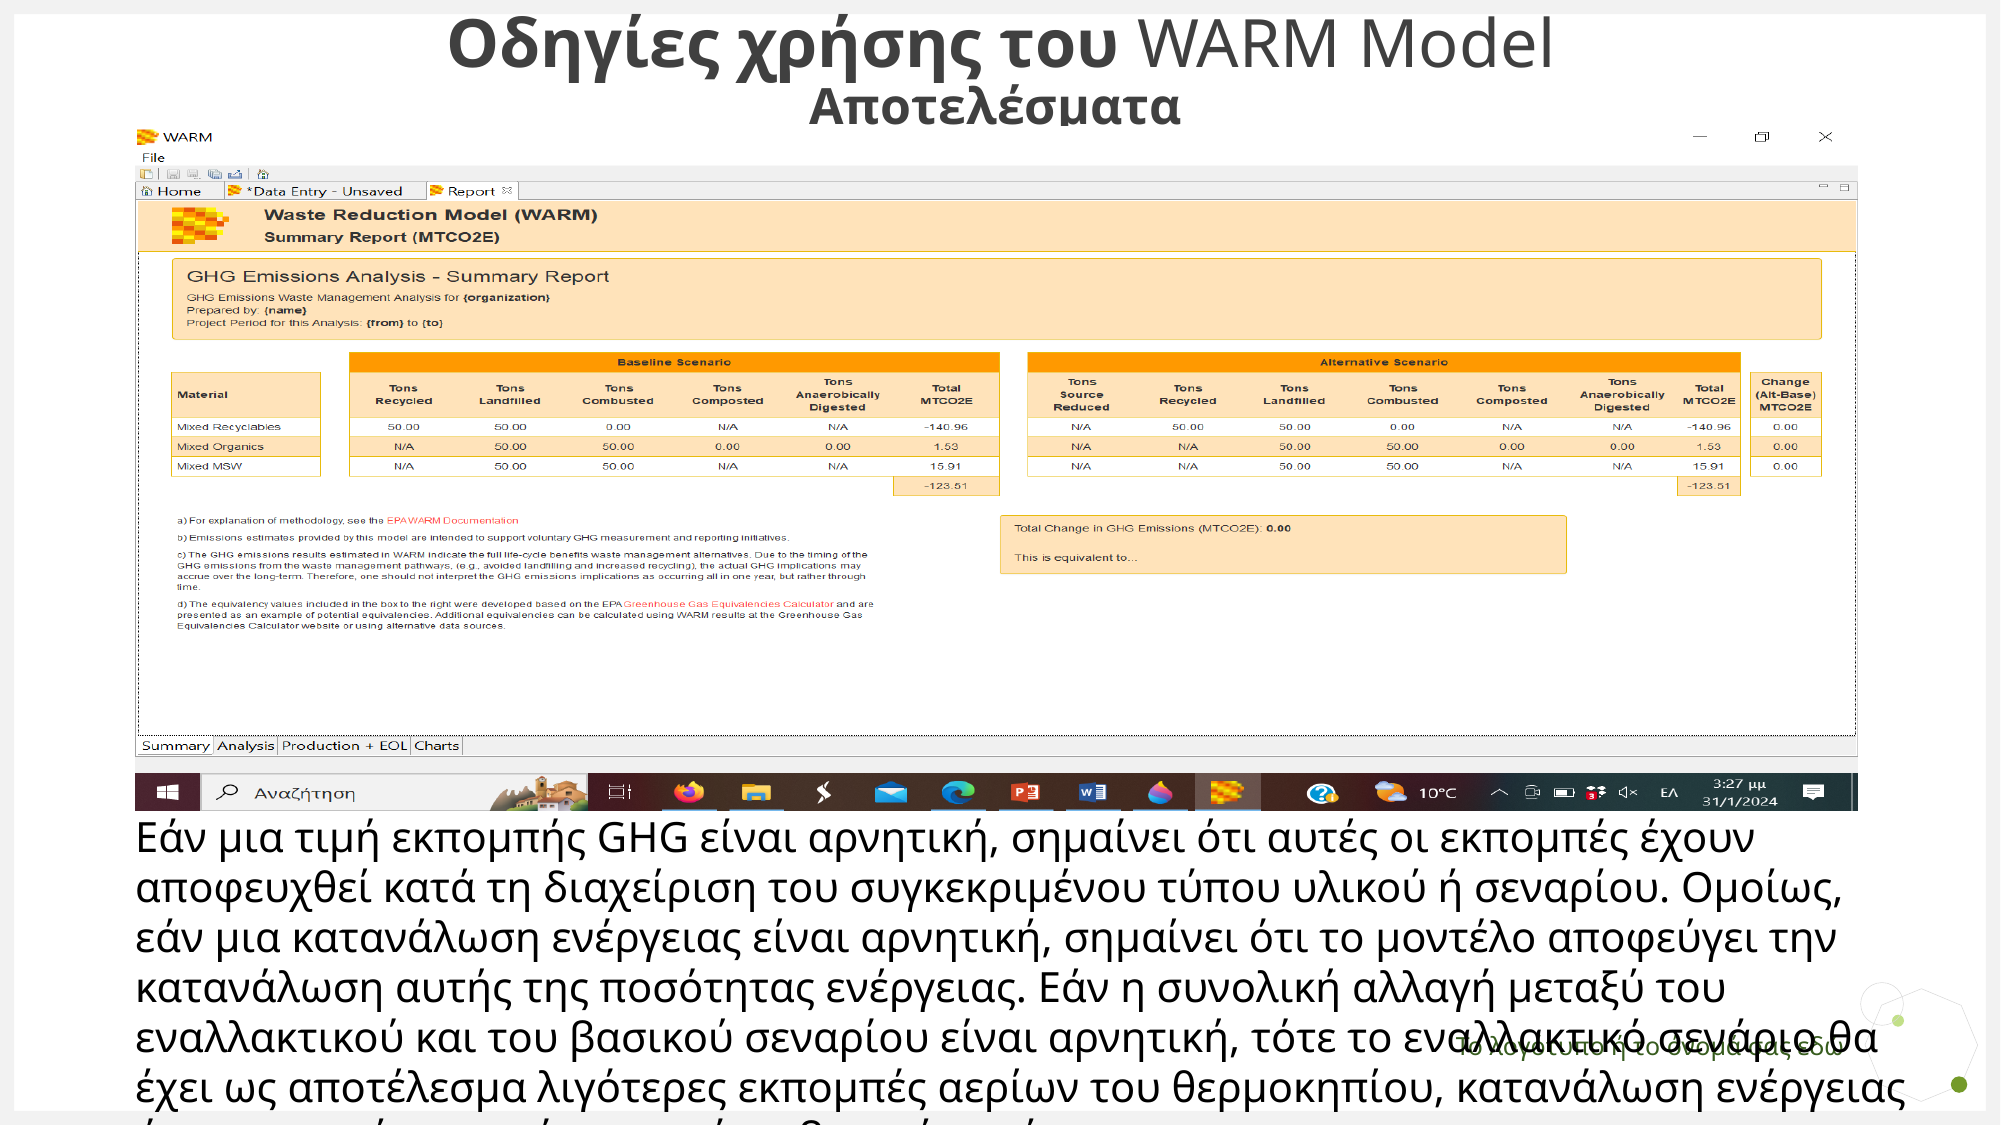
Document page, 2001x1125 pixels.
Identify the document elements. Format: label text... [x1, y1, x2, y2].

picture [135, 126, 1858, 811]
title Οδηγίες χρήσης του WARM Model [70, 10, 1932, 82]
list Αποτελέσματα [72, 81, 1933, 127]
text_box Εάν μια τιμή εκπομπής GHG είναι αρνητική, σημαίνει ότι αυτές οι εκπομπές έχουν αποφευχθεί κατά τη διαχείριση του συγκεκριμένου τύπου υλικού ή σεναρίου. Ομοίως, εάν μια κατανάλωση ενέργειας είναι αρνητική, σημαίνει ότι το μοντέλο αποφεύγει την κατανάλωση αυτής της ποσότητας ενέργειας. Εάν η συνολική αλλαγή μεταξύ του εναλλακτικού και του βασικού σεναρίου είναι αρνητική, τότε το εναλλακτικό σενάριο θα έχει ως αποτέλεσμα λιγότερες εκπομπές αερίων του θερμοκηπίου, κατανάλωση ενέργειας ή οικονομικές επιπτώσεις από το βασικό σενάριο. [135, 810, 1909, 975]
